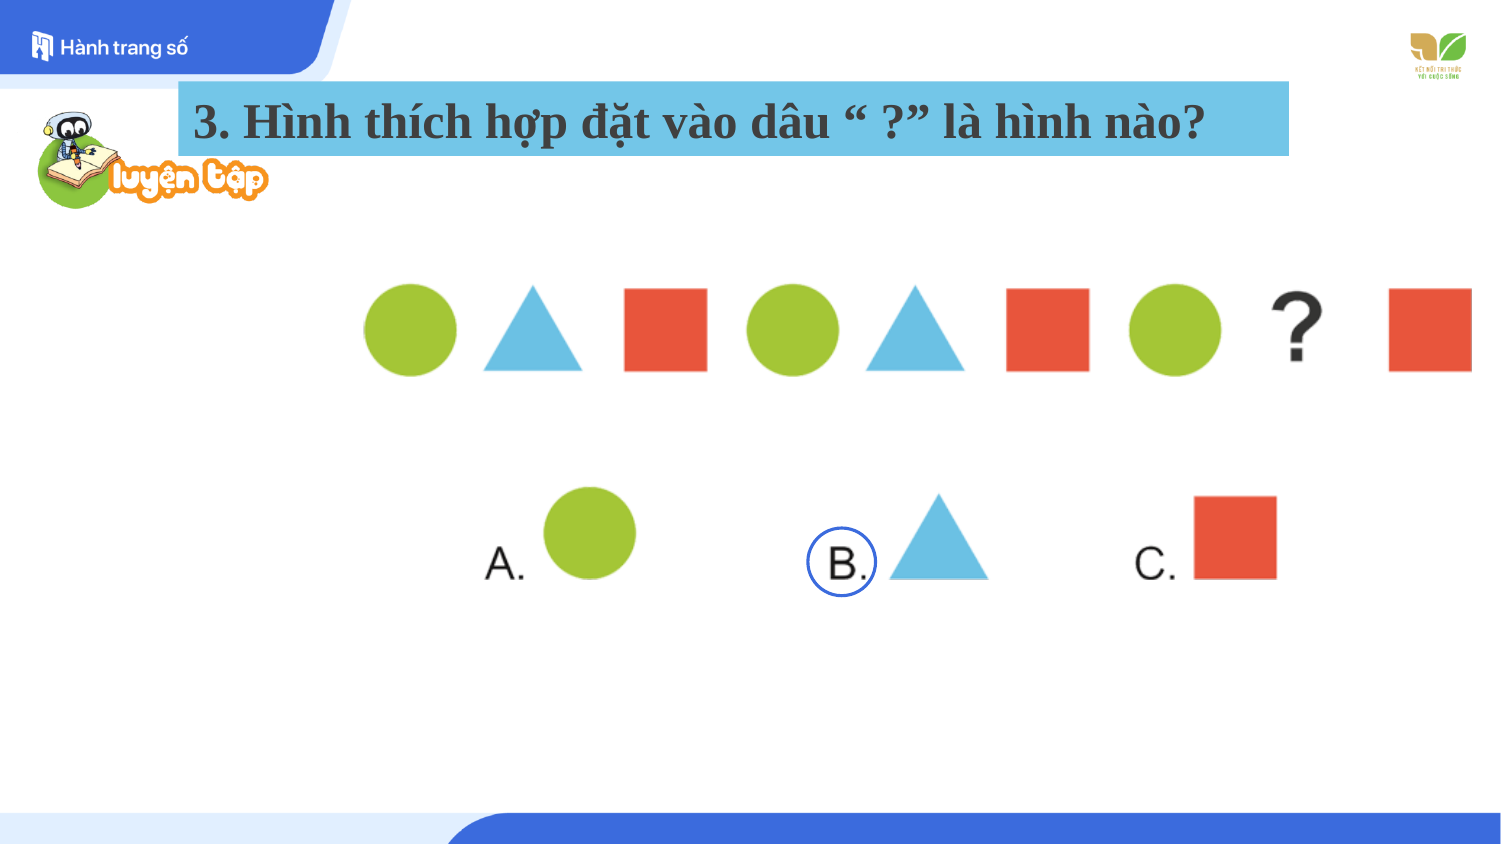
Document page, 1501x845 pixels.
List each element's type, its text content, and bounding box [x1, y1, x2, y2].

text_box 3. Hình thích hợp đặt vào dâu “ ?” là hình nào? [178, 81, 1289, 156]
picture [0, 0, 1501, 844]
text_box [806, 531, 825, 593]
